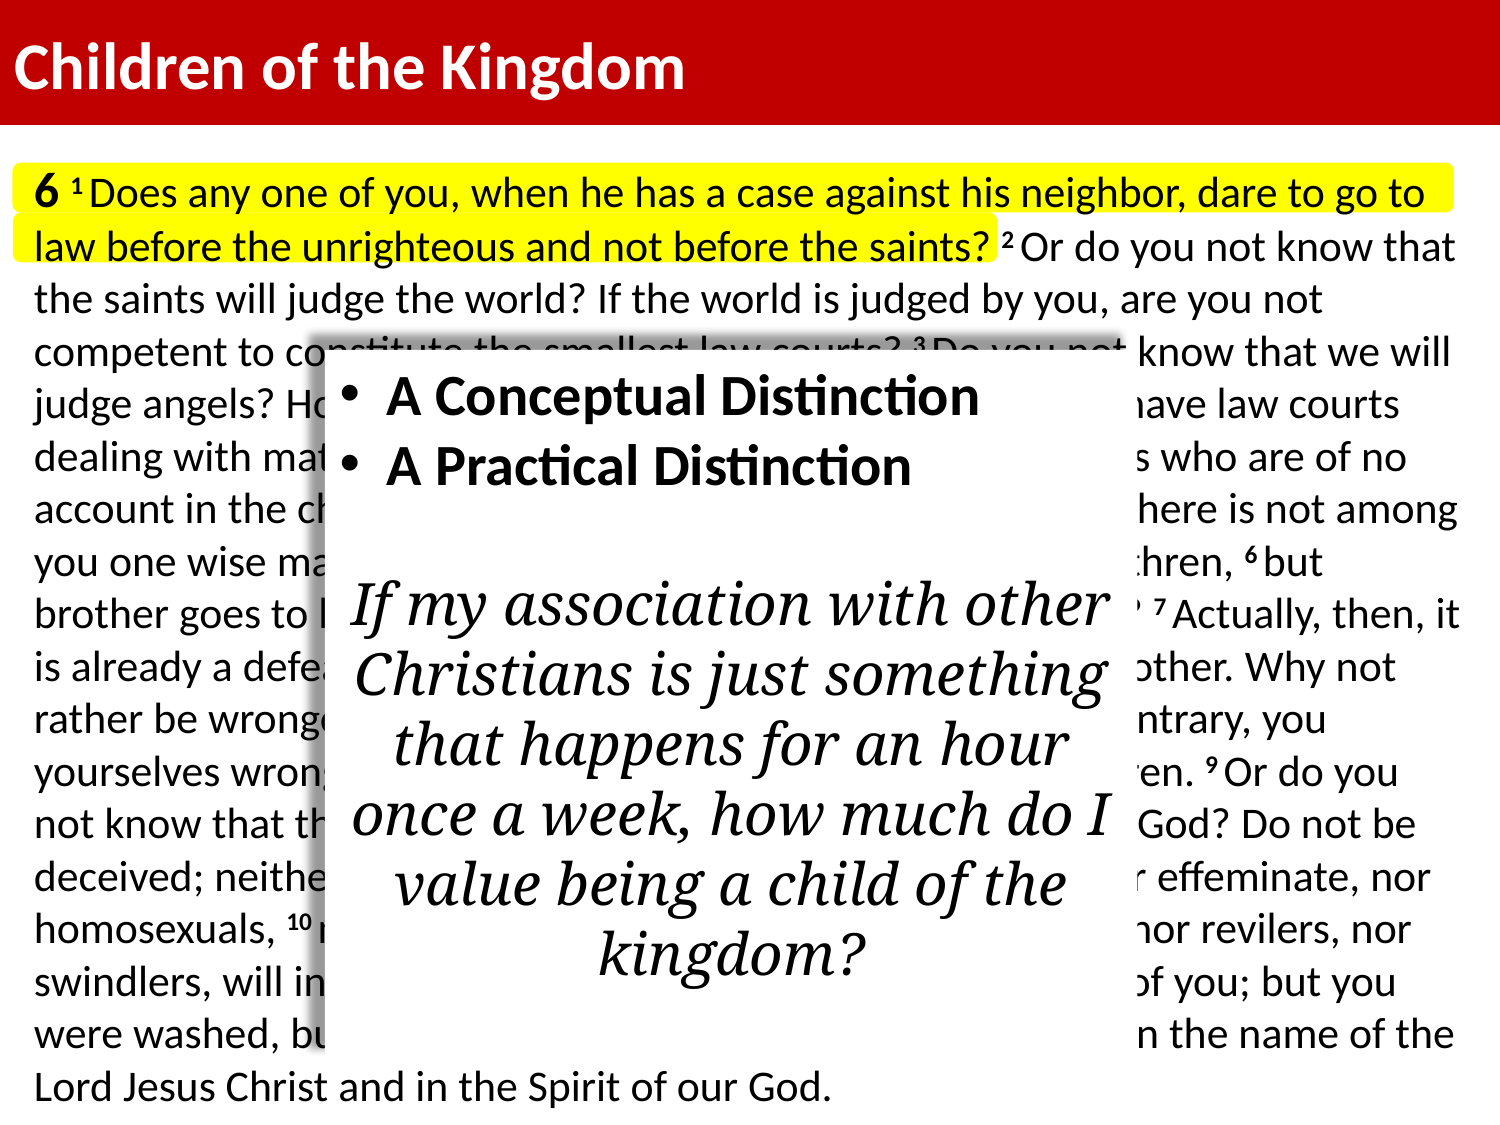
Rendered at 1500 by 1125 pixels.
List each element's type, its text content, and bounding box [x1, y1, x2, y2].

text_box Children of the Kingdom [0, 0, 1500, 127]
text_box [10, 160, 19, 215]
text_box 6 1 Does any one of you, when he has a case against his neighbor, dare to go to law before the unrighteous and not before the saints? 2 Or do you not know that the saints will judge the world? If the world is judged by you, are you not competent to constitute the smallest law courts? 3 Do you not know that we will judge angels? How much more matters of this life? 4 So if you have law courts dealing with matters of this life, do you appoint them as judges who are of no account in the church? 5 I say this to your shame. Is it so, that there is not among you one wise man who will be able to decide between his brethren, 6 but brother goes to law with brother, and that before unbelievers? 7 Actually, then, it is already a defeat for you, that you have lawsuits with one another. Why not rather be wronged? Why not rather be defrauded? 8 On the contrary, you yourselves wrong and defraud. You do this even to your brethren. 9 Or do you not know that the unrighteous will not inherit the kingdom of God? Do not be deceived; neither fornicators, nor idolaters, nor adulterers, nor effeminate, nor homosexuals, 10 nor thieves, nor the covetous, nor drunkards, nor revilers, nor swindlers, will inherit the kingdom of God. 11 Such were some of you; but you were washed, but you were sanctified, but you were justified in the name of the Lord Jesus Christ and in the Spirit of our God. [19, 149, 1481, 1118]
text_box [10, 213, 19, 265]
text_box A Conceptual Distinction A Practical Distinction If my association with other Christians is just something that happens for an hour once a week, how much do I value being a child of the kingdom? [324, 349, 1138, 1065]
